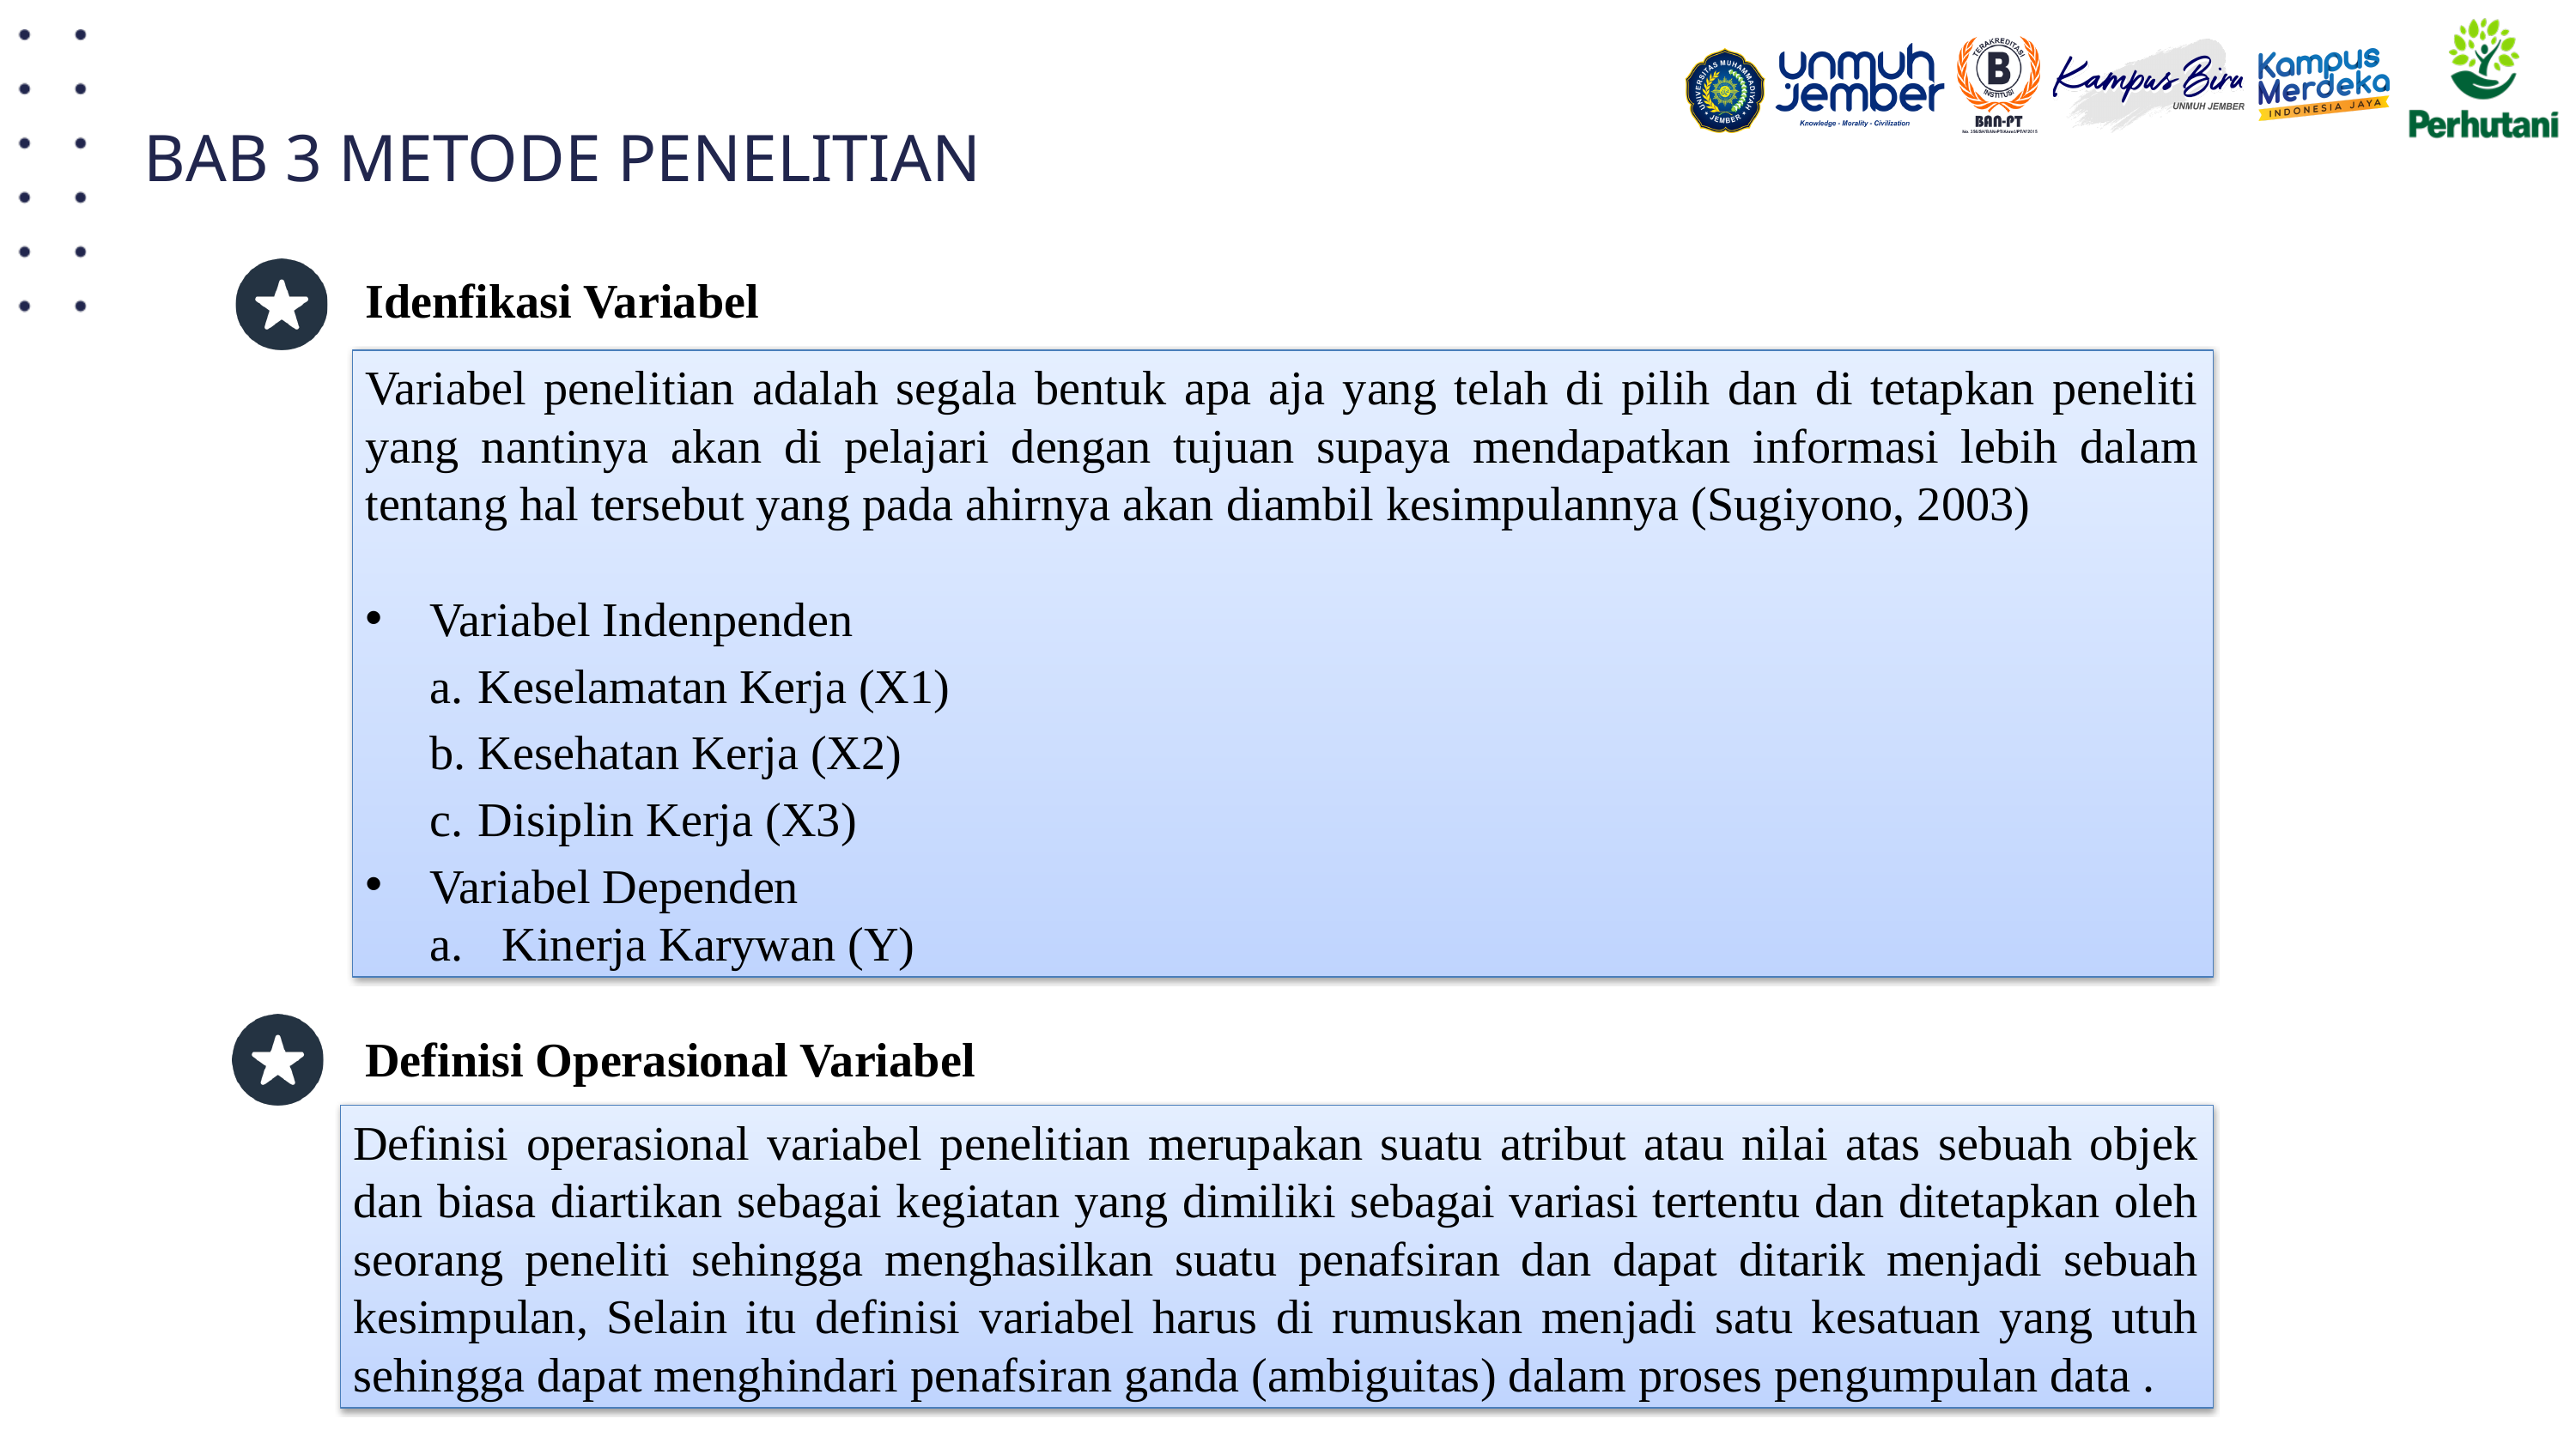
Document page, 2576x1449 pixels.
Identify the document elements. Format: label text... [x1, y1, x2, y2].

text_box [1685, 0, 2576, 157]
text_box Definisi operasional variabel penelitian merupakan suatu atribut atau nilai atas sebuah objek dan biasa diartikan sebagai kegiatan yang dimiliki sebagai variasi tertentu dan ditetapkan oleh seorang peneliti sehingga menghasilkan suatu penafsiran dan dapat ditarik menjadi sebuah kesimpulan, Selain itu definisi variabel harus di rumuskan menjadi satu kesatuan yang utuh sehingga dapat menghindari penafsiran ganda (ambiguitas) dalam proses pengumpulan data . [340, 1105, 2214, 1409]
text_box Variabel penelitian adalah segala bentuk apa aja yang telah di pilih dan di tetapkan peneliti yang nantinya akan di pelajari dengan tujuan supaya mendapatkan informasi lebih dalam tentang hal tersebut yang pada ahirnya akan diambil kesimpulannya (Sugiyono, 2003) Variabel Indenpenden Keselamatan Kerja (X1) Kesehatan Kerja (X2) Disiplin Kerja (X3) Variabel Dependen Kinerja Karywan (Y) [352, 349, 2214, 978]
text_box BAB 3 METODE PENELITIAN [143, 22, 1320, 195]
text_box [235, 258, 328, 350]
text_box Idenfikasi Variabel [352, 254, 1856, 334]
text_box [0, 29, 87, 312]
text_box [231, 1014, 1856, 1106]
